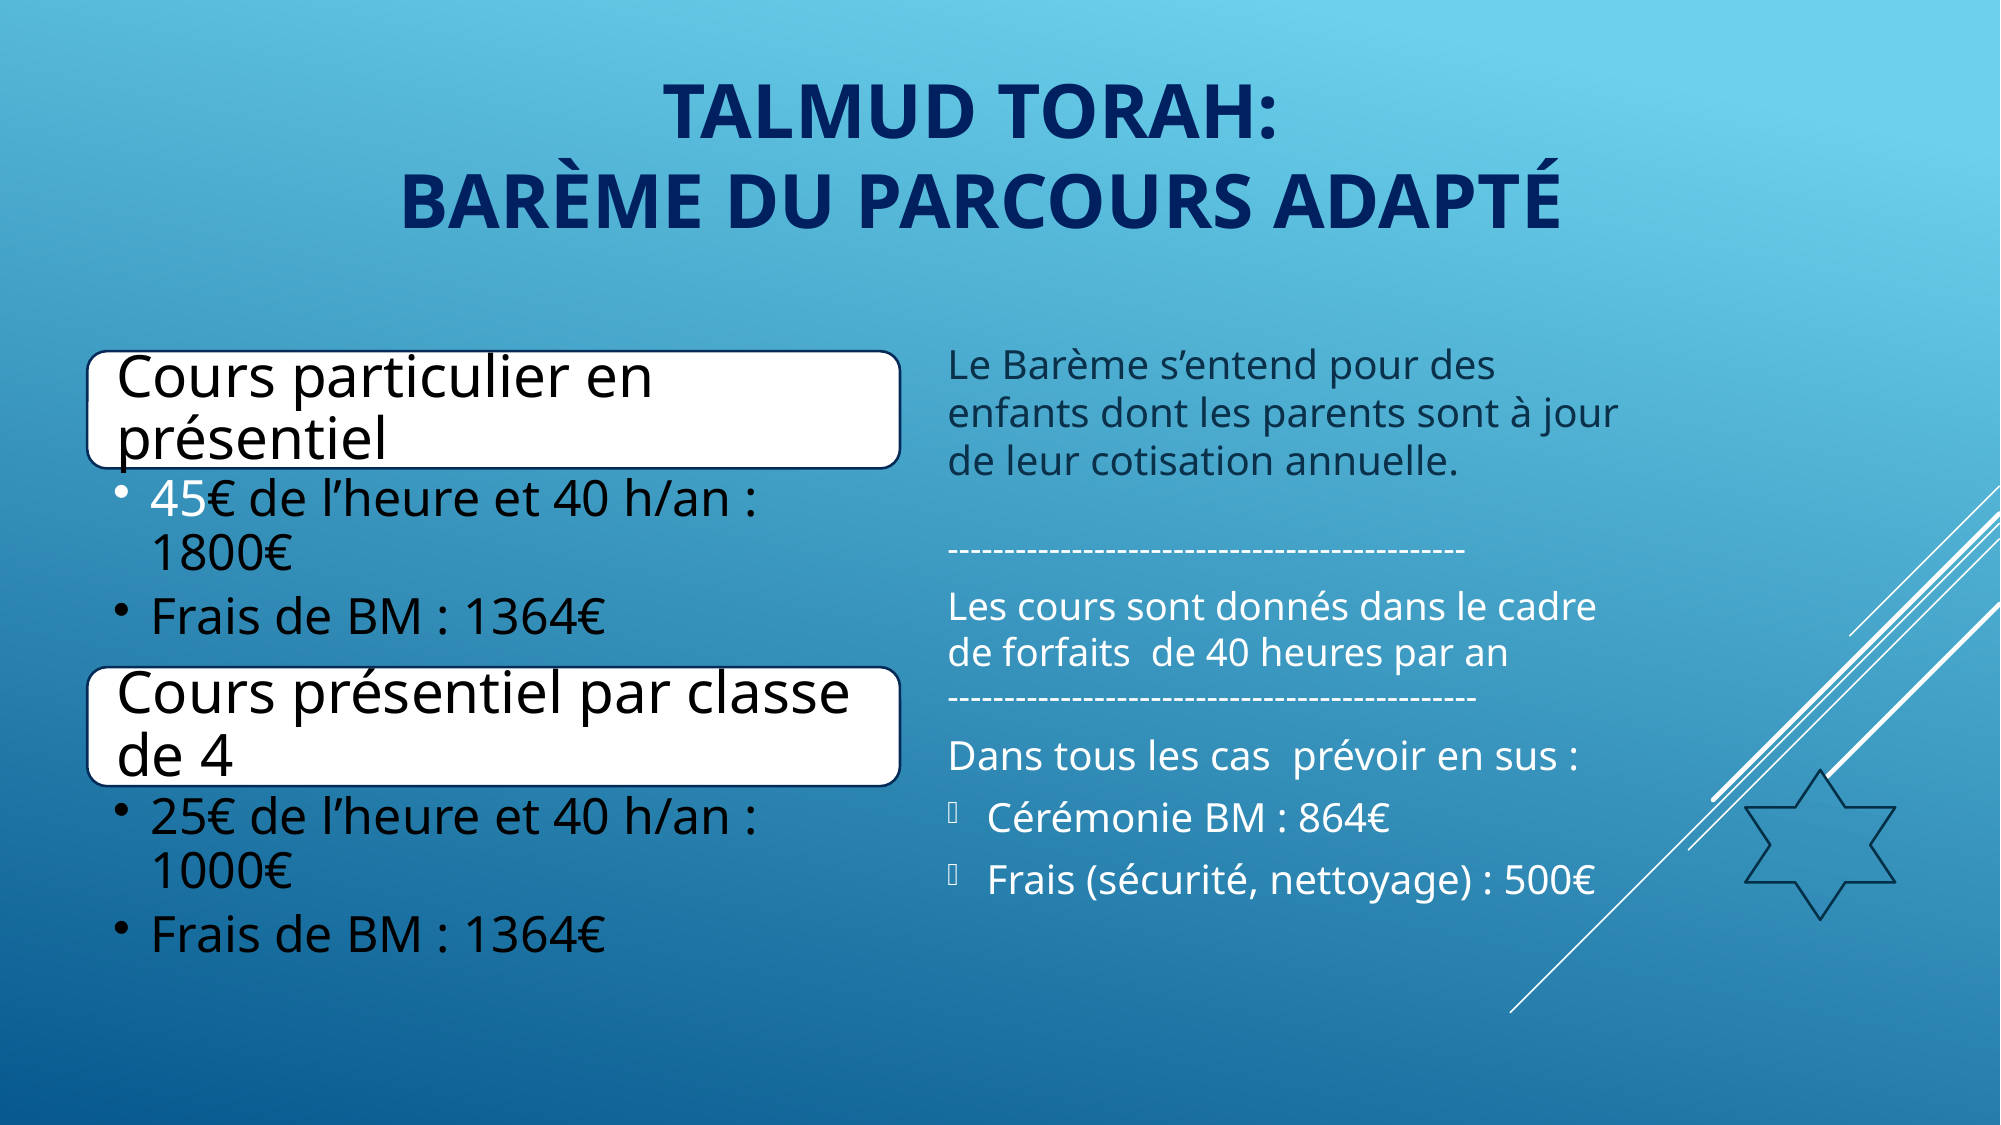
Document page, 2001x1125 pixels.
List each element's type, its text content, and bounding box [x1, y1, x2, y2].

text_box [0, 0, 2000, 1125]
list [86, 278, 901, 1036]
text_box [1510, 485, 2000, 1013]
text_box TALMUD TORAH: Barème dU parcours adapté [9, 55, 1953, 251]
list Le Barème s’entend pour des enfants dont les parents sont à jour de leur cotisation annuelle. ---------------------------------------------- Les cours sont donnés dans le cadre de forfaits de 40 heures par an ----------------------------------------------- Dans tous les cas prévoir en sus : Cérémonie BM : 864€ Frais (sécurité, nettoyage) : 500€ [932, 321, 1658, 920]
